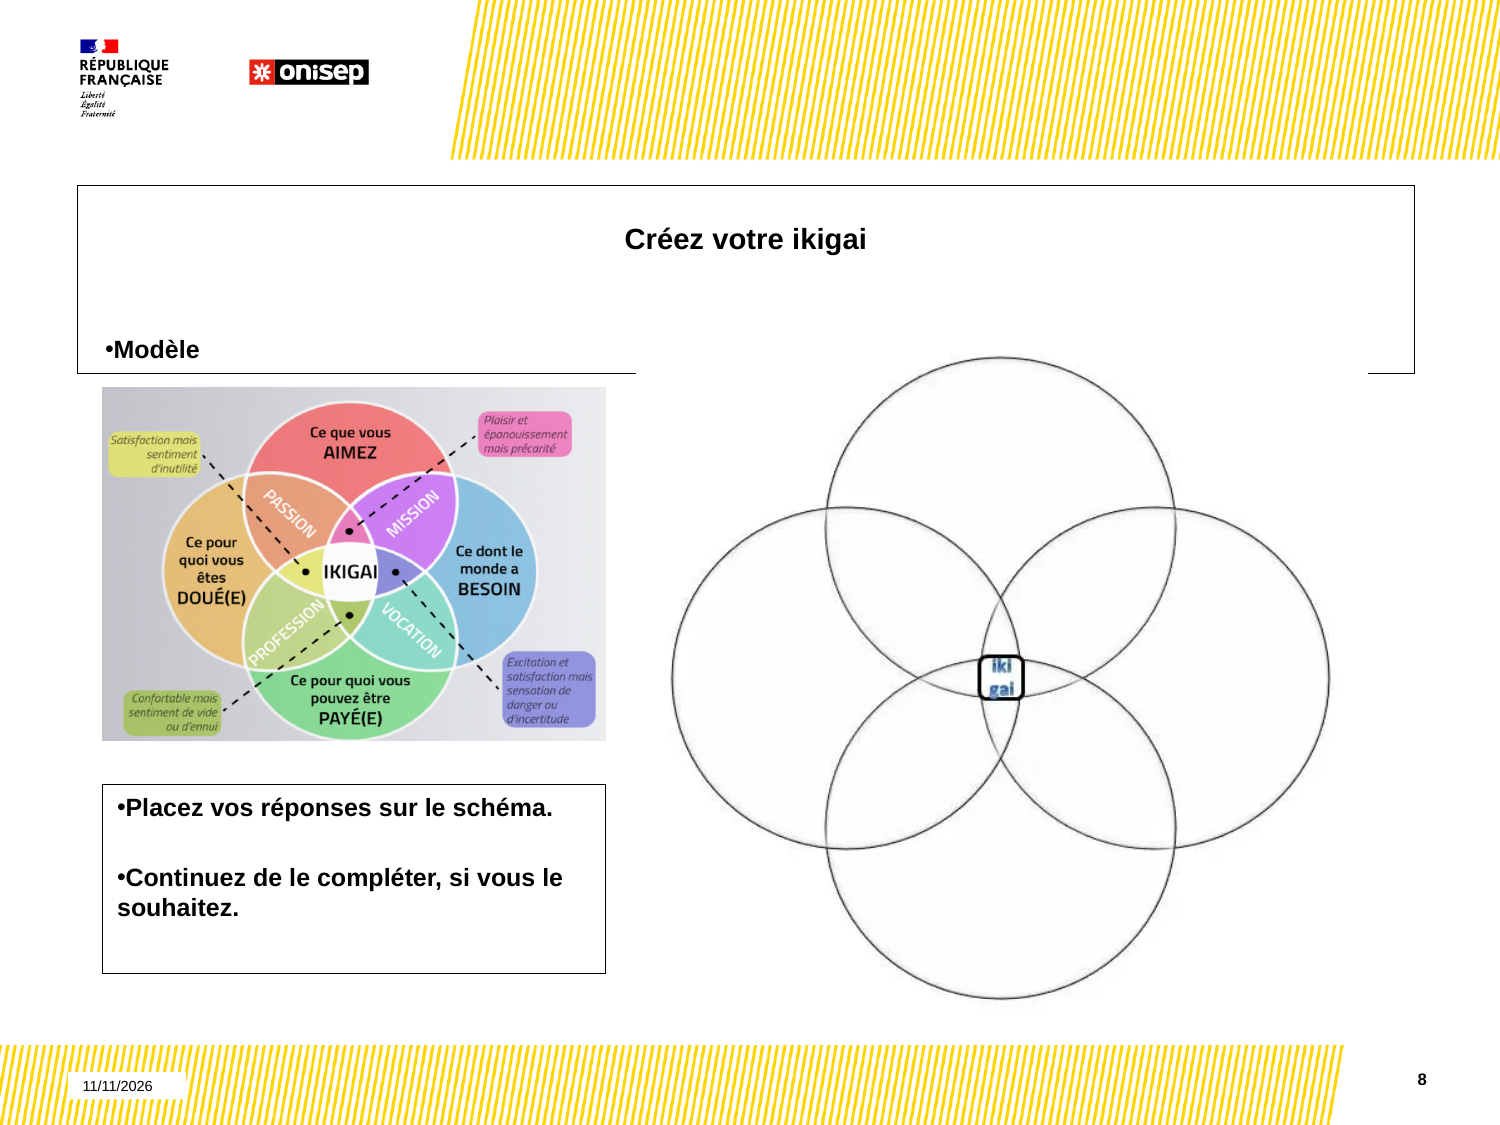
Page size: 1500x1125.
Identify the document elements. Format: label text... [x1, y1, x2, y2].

list Placez vos réponses sur le schéma. Continuez de le compléter, si vous le souhaitez. [102, 784, 606, 974]
title Créez votre ikigai [77, 185, 1415, 374]
list Modèle [90, 326, 538, 730]
picture [0, 0, 1500, 1125]
list [102, 374, 745, 1037]
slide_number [67, 1072, 186, 1100]
slide_number 8 [1091, 1048, 1442, 1109]
